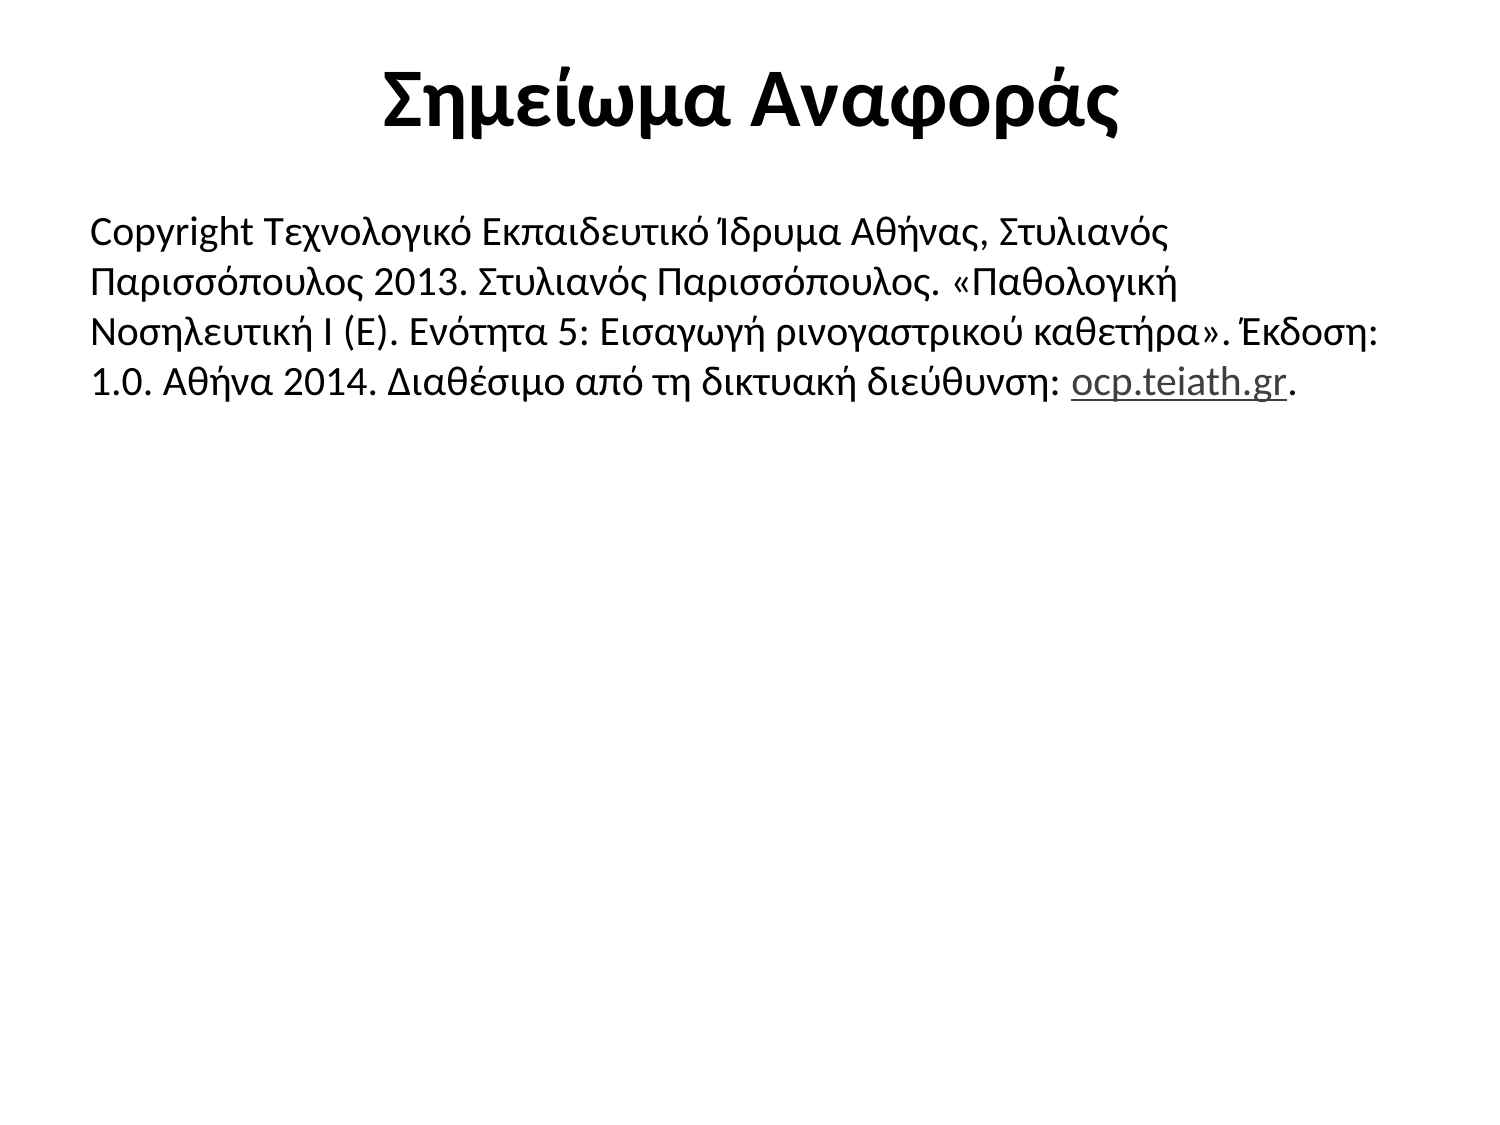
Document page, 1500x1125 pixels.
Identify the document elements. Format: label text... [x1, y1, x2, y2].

title Σημείωμα Αναφοράς [76, 19, 1427, 169]
list Copyright Τεχνολογικό Εκπαιδευτικό Ίδρυμα Αθήνας, Στυλιανός Παρισσόπουλος 2013. Στυλιανός Παρισσόπουλος. «Παθολογική Νοσηλευτική Ι (Ε). Ενότητα 5: Εισαγωγή ρινογαστρικού καθετήρα». Έκδοση: 1.0. Αθήνα 2014. Διαθέσιμο από τη δικτυακή διεύθυνση: ocp.teiath.gr. [75, 196, 1425, 1024]
